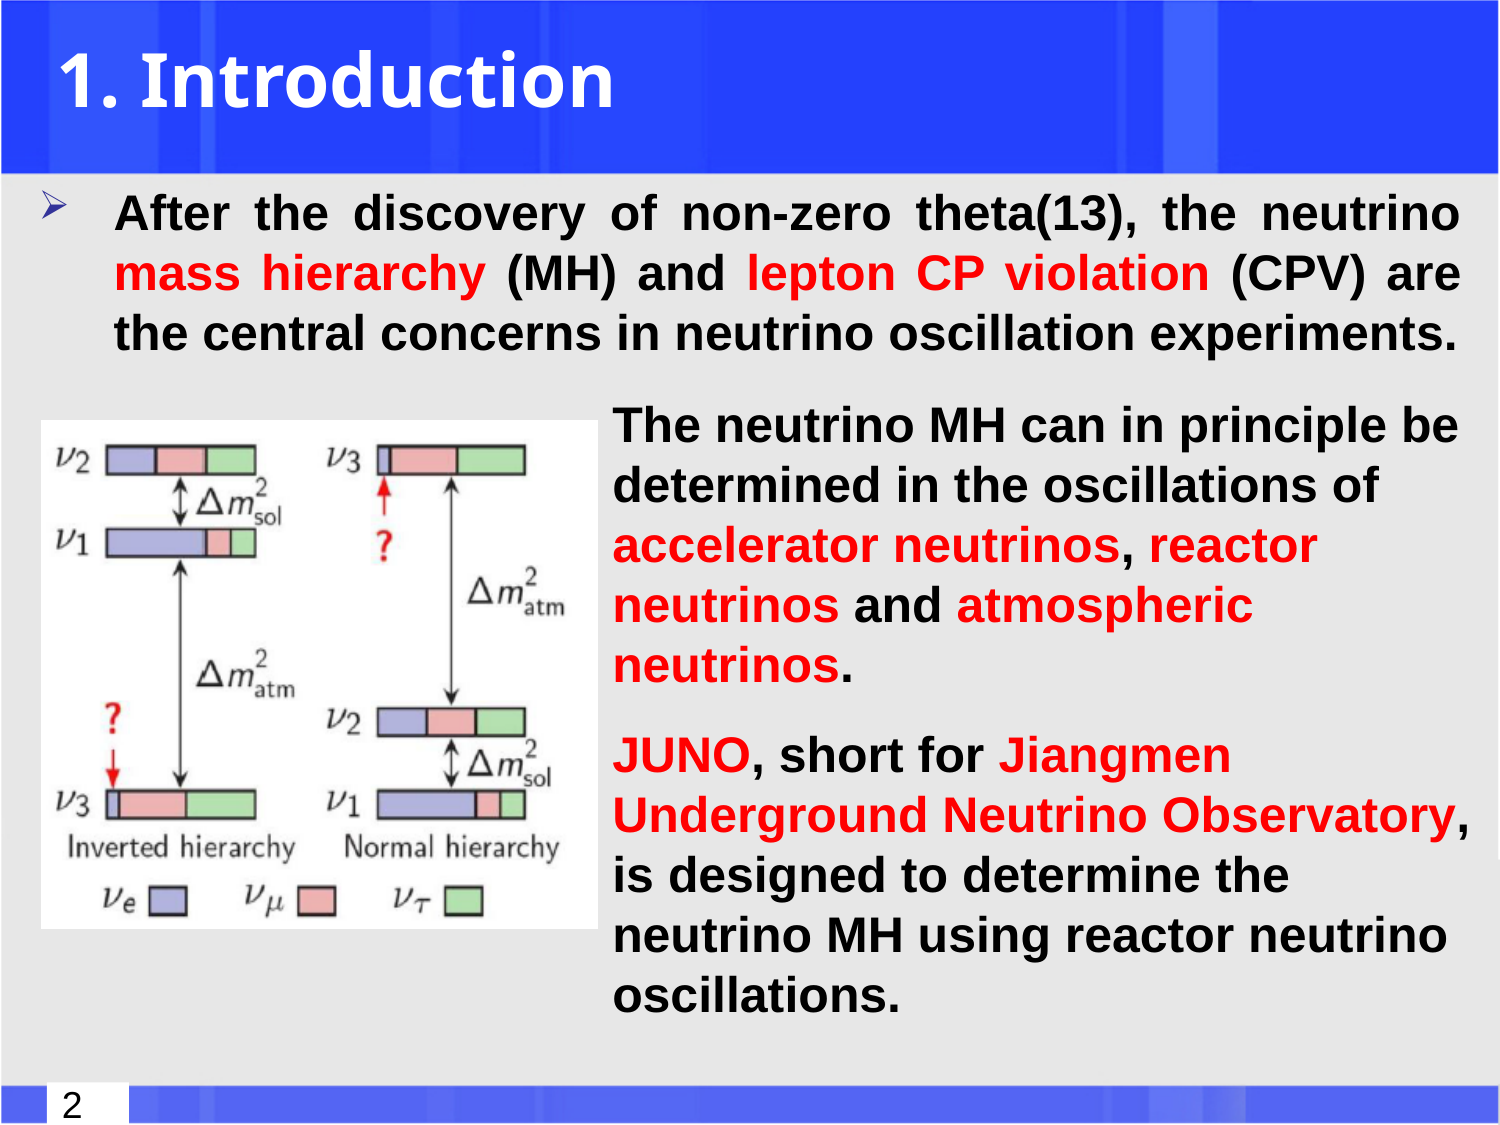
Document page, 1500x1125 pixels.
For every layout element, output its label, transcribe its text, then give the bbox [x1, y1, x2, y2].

picture [0, 0, 1500, 1125]
title 1. Introduction [41, 18, 1158, 137]
list After the discovery of non-zero theta(13), the neutrino mass hierarchy (MH) and lepton CP violation (CPV) are the central concerns in neutrino oscillation experiments. [23, 172, 1477, 362]
text_box The neutrino MH can in principle be determined in the oscillations of accelerator neutrinos, reactor neutrinos and atmospheric neutrinos. JUNO, short for Jiangmen Underground Neutrino Observatory, is designed to determine the neutrino MH using reactor neutrino oscillations. [597, 385, 1500, 1030]
